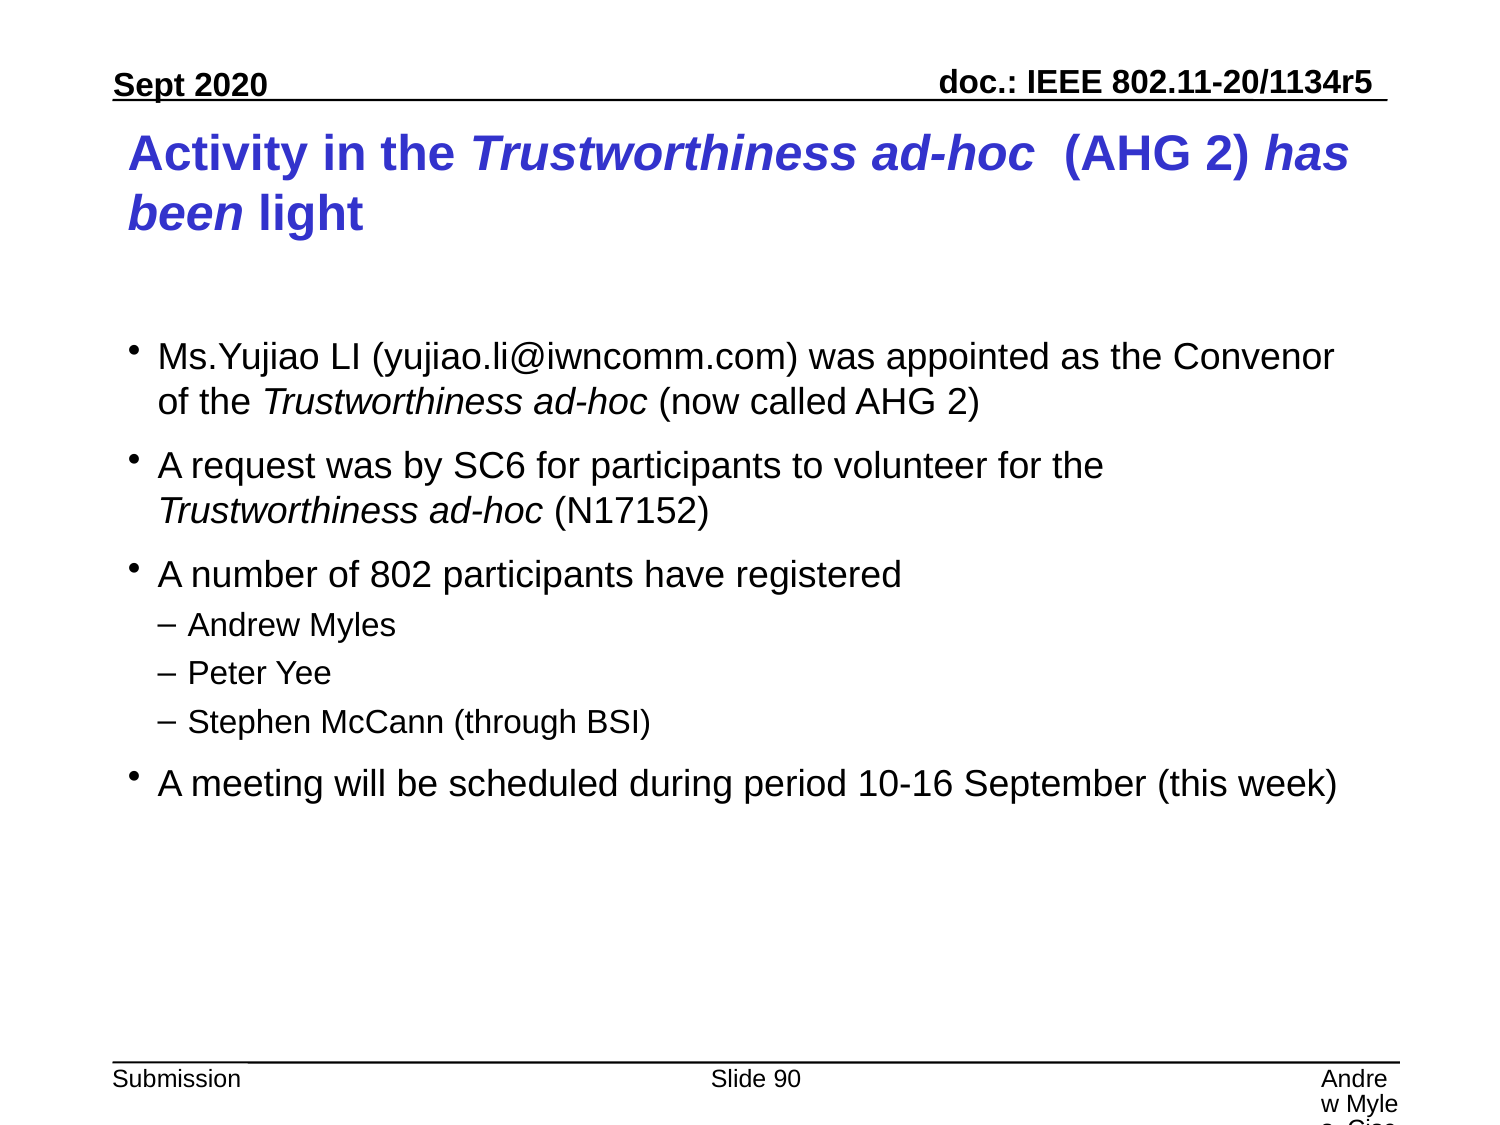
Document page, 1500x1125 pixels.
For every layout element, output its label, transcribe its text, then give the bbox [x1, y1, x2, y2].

footer Andrew Myles, Cisco [1320, 1061, 1402, 1093]
slide_number Slide 90 [709, 1061, 803, 1093]
list Ms.Yujiao LI (yujiao.li@iwncomm.com) was appointed as the Convenor of the Trustworthiness ad-hoc (now called AHG 2) A request was by SC6 for participants to volunteer for the Trustworthiness ad-hoc (N17152) A number of 802 participants have registered Andrew Myles Peter Yee Stephen McCann (through BSI) A meeting will be scheduled during period 10-16 September (this week) [112, 324, 1388, 1000]
title Activity in the Trustworthiness ad-hoc (AHG 2) has been light [112, 112, 1388, 288]
